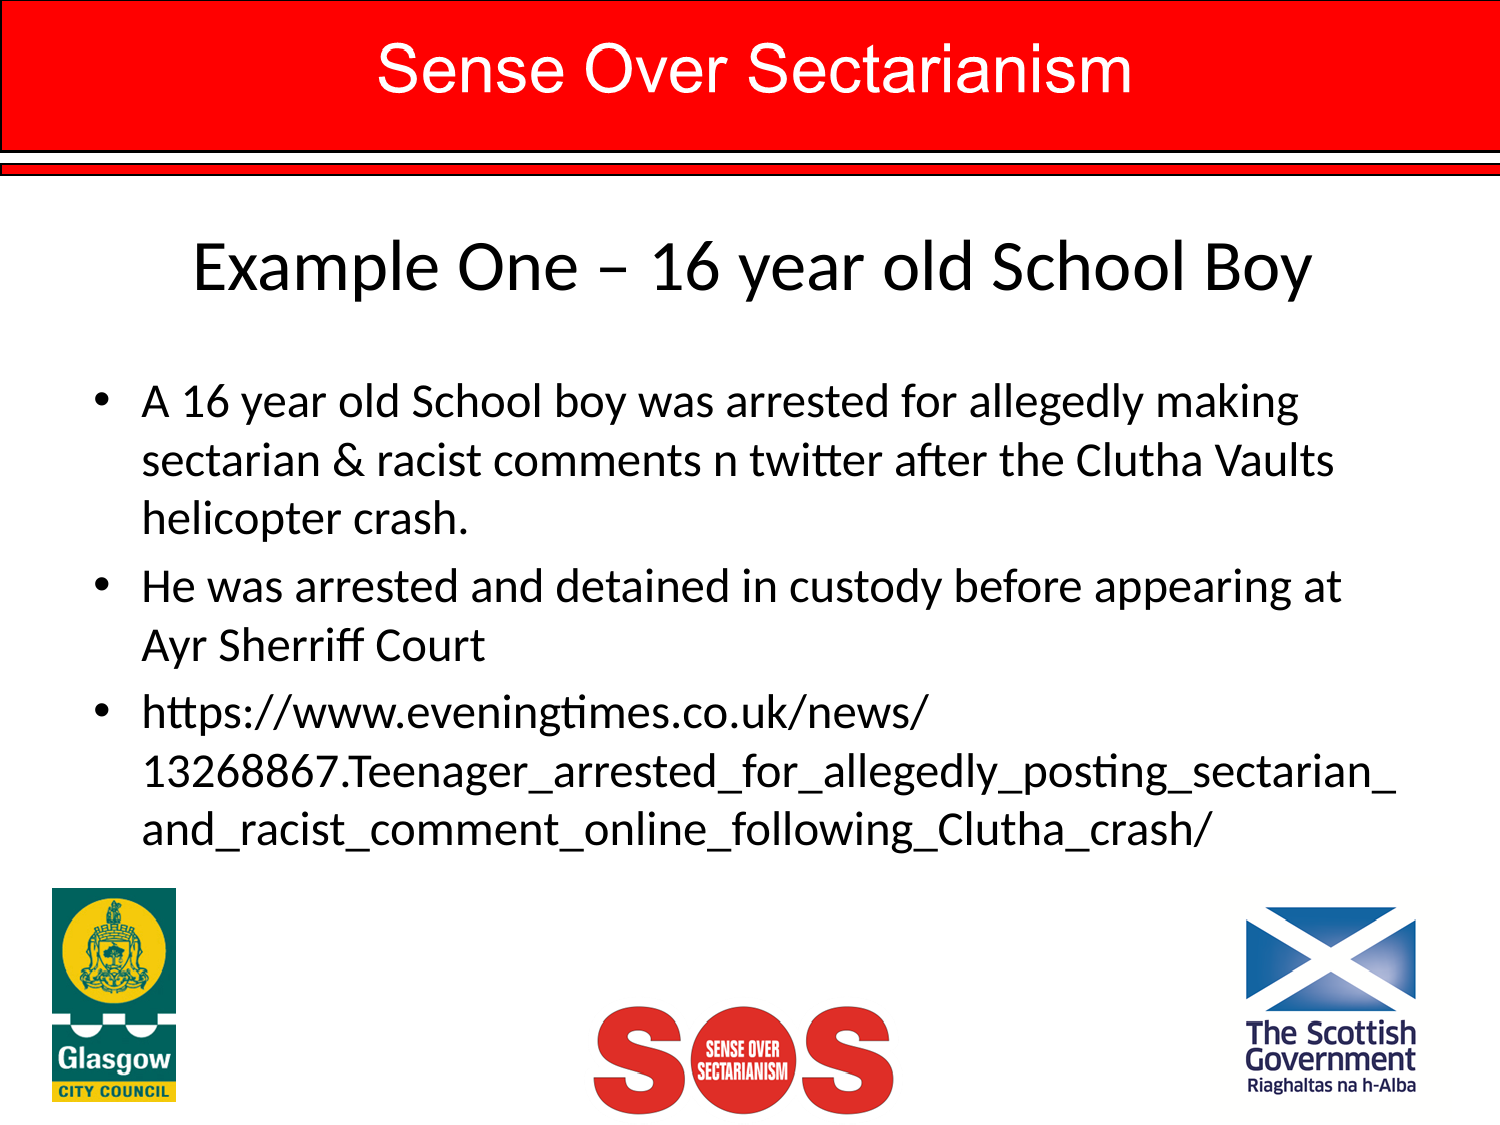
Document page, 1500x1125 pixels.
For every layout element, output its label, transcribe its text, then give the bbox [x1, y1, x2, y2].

title Example One – 16 year old School Boy [78, 184, 1429, 338]
list A 16 year old School boy was arrested for allegedly making sectarian & racist comments n twitter after the Clutha Vaults helicopter crash. He was arrested and detained in custody before appearing at Ayr Sherriff Court https://www.eveningtimes.co.uk/news/13268867.Teenager_arrested_for_allegedly_posting_sectarian_and_racist_comment_online_following_Clutha_crash/ [78, 361, 1429, 870]
picture [0, 0, 1500, 1125]
